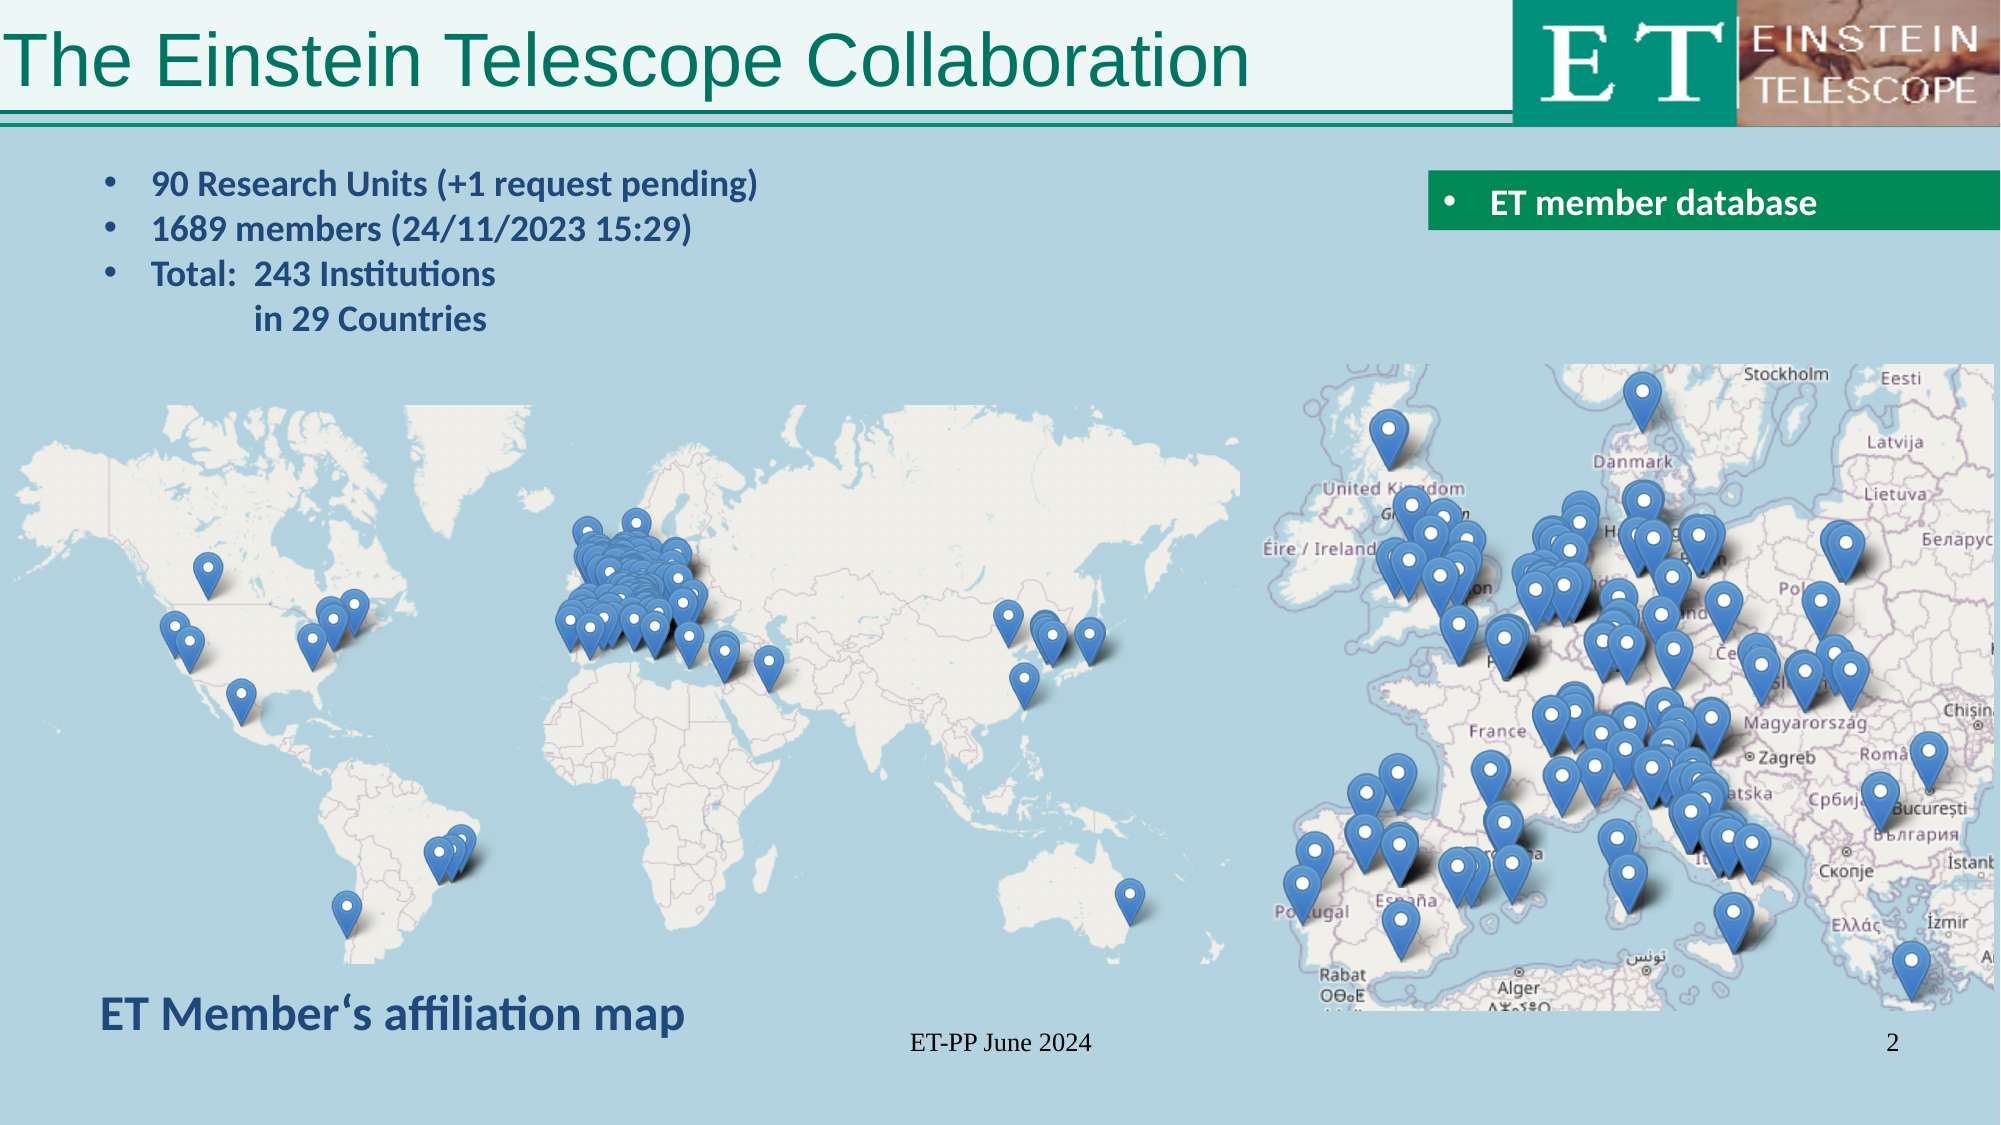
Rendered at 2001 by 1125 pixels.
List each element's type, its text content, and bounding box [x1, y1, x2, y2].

text_box ET member database [1428, 170, 2000, 231]
slide_number 2 [1433, 1024, 1900, 1103]
text_box 90 Research Units (+1 request pending) 1689 members (24/11/2023 15:29) Total: 243 Institutions in 29 Countries [89, 151, 997, 392]
picture [13, 363, 1994, 1012]
title The Einstein Telescope Collaboration [3, 0, 1760, 106]
footer ET-PP June 2024 [683, 1024, 1318, 1103]
picture [1511, 0, 2001, 129]
text_box ET Member‘s affiliation map [6, 973, 714, 1048]
